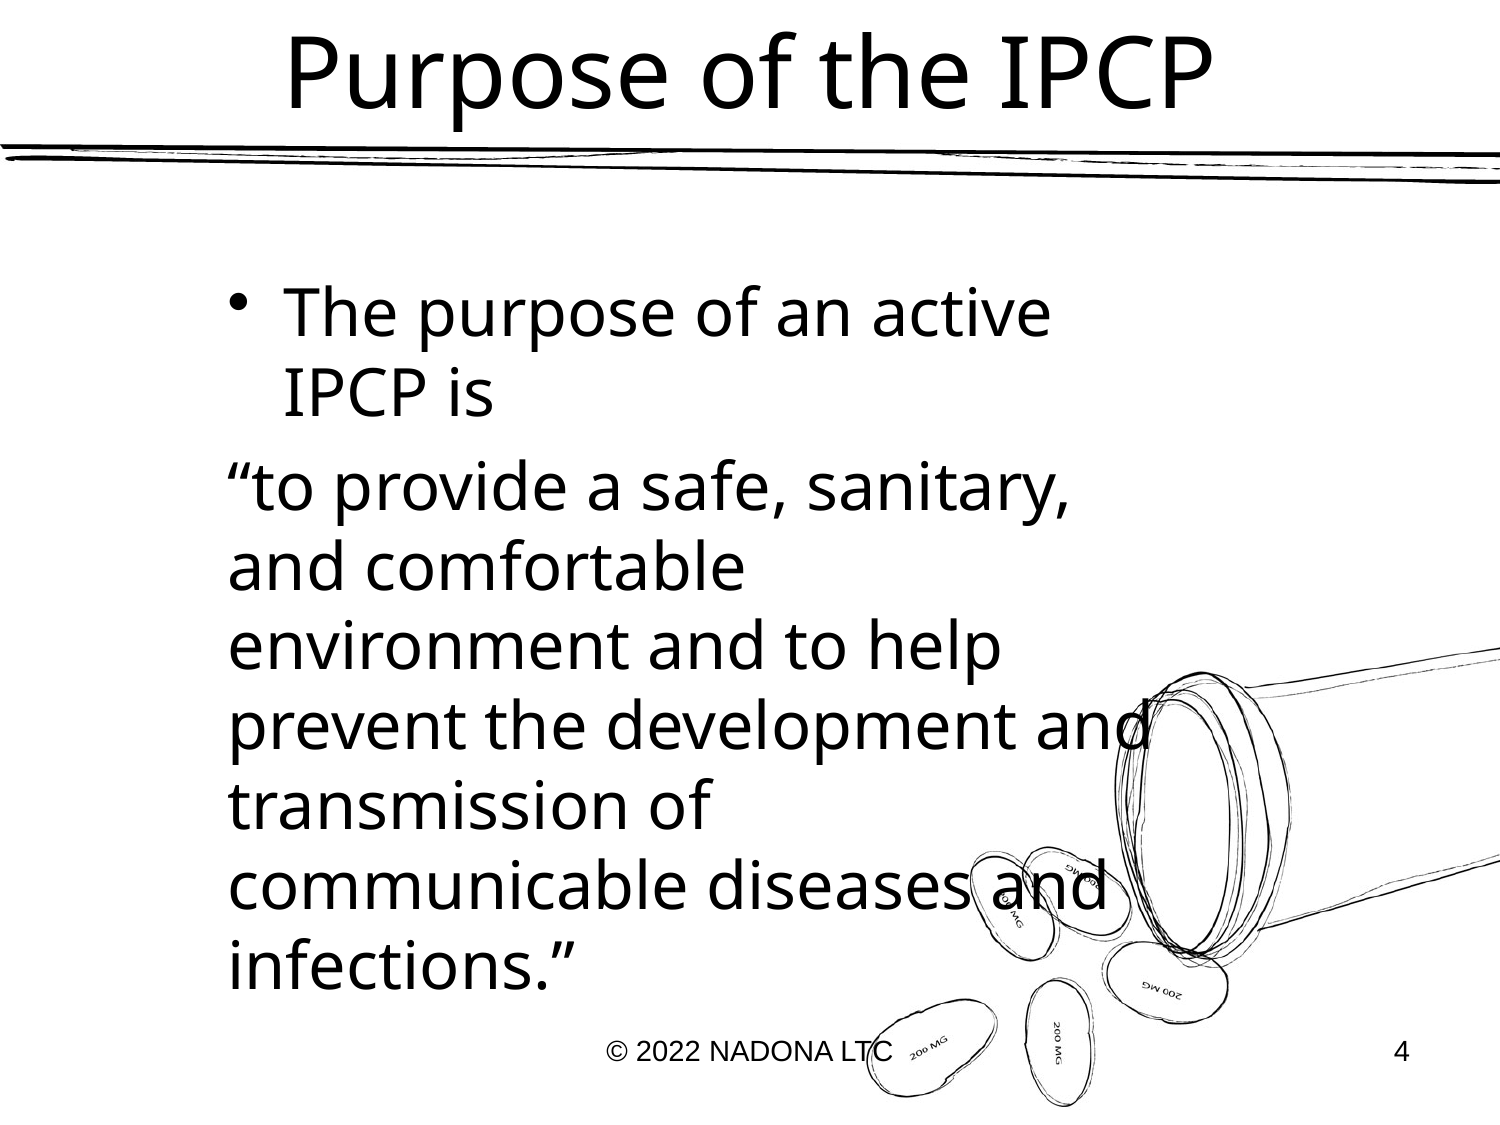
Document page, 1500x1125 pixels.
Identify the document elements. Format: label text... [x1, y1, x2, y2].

slide_number 4 [1074, 1024, 1425, 1103]
picture [0, 138, 1500, 1125]
title Purpose of the IPCP [0, 0, 1500, 138]
list The purpose of an active IPCP is “to provide a safe, sanitary, and comfortable environment and to help prevent the development and transmission of communicable diseases and infections.” [212, 262, 1175, 1005]
footer © 2022 NADONA LTC [512, 1024, 988, 1103]
